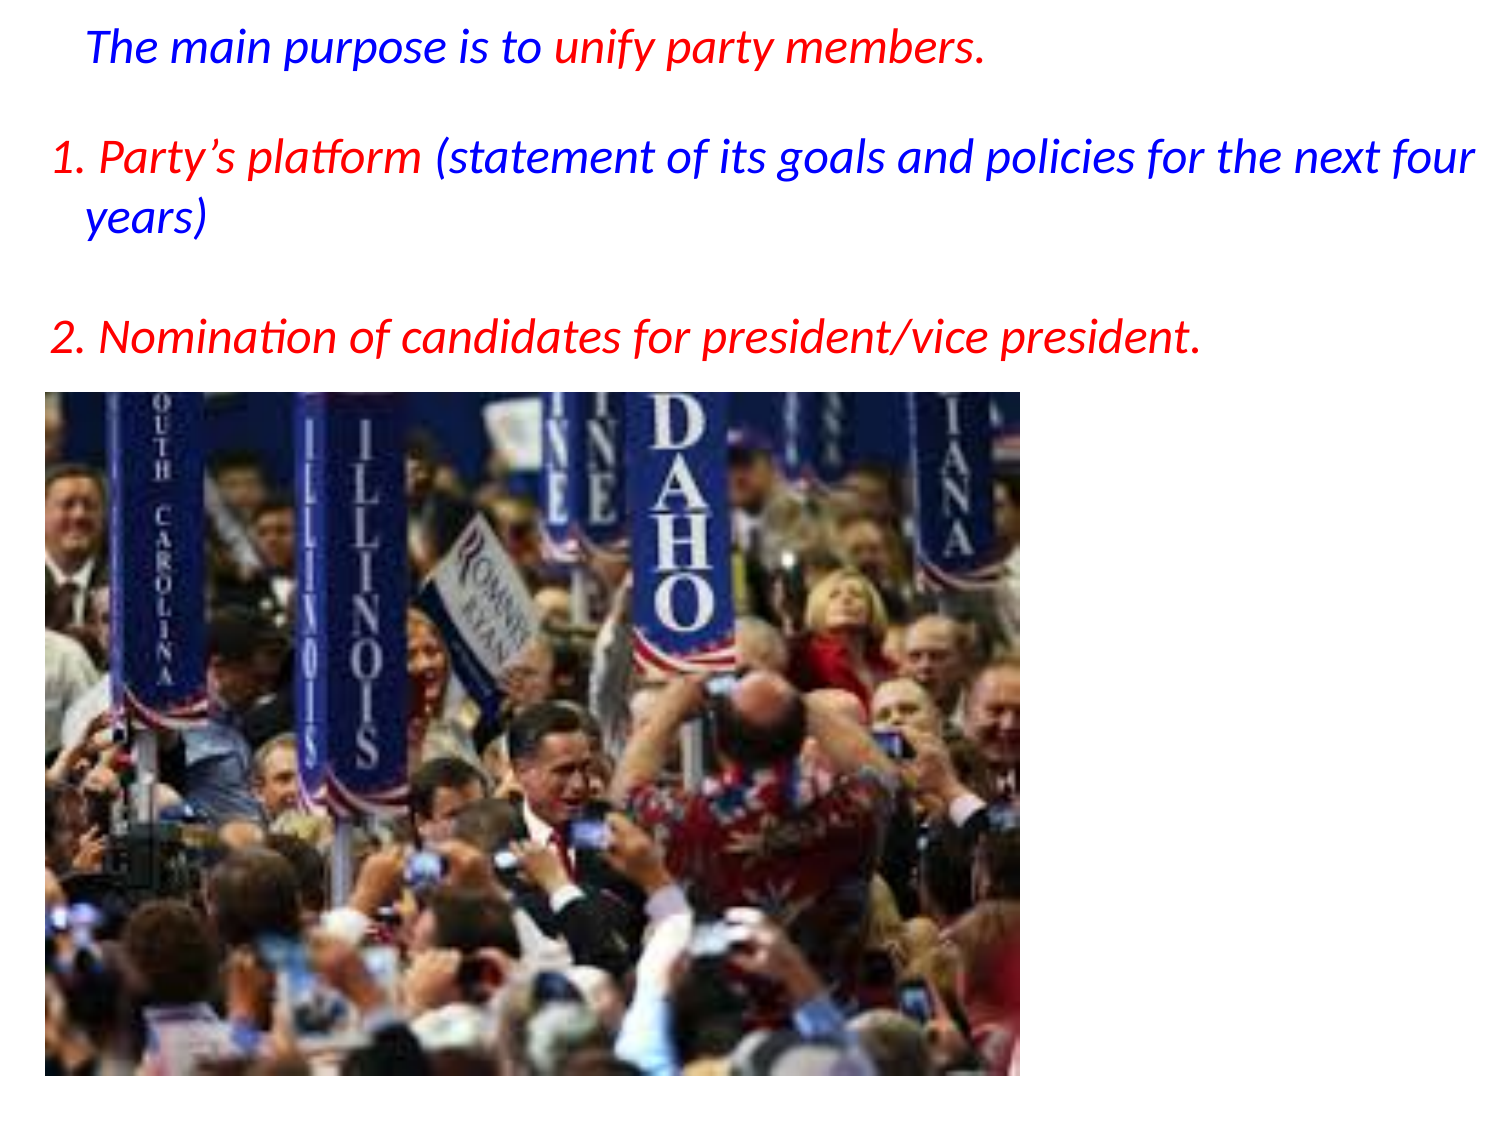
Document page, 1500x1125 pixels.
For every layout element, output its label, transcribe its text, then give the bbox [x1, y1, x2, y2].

text_box The main purpose is to unify party members. Party’s platform (statement of its goals and policies for the next four years) Nomination of candidates for president/vice president. [0, 5, 1495, 441]
picture [45, 391, 1020, 1076]
